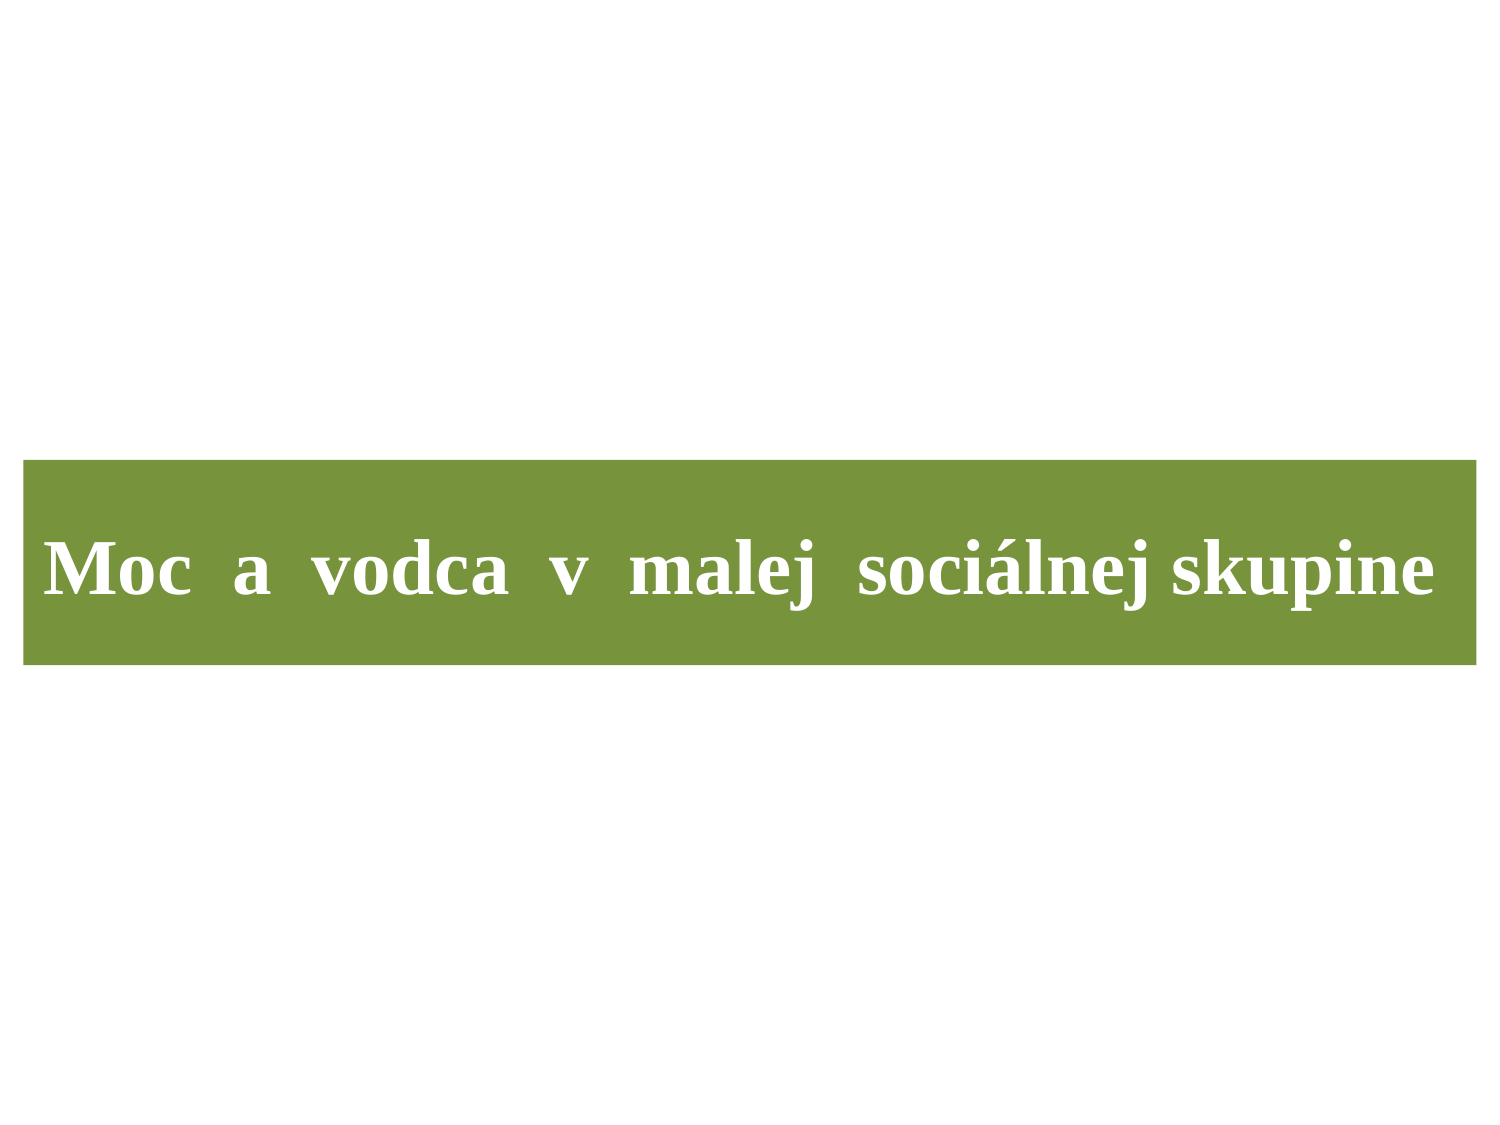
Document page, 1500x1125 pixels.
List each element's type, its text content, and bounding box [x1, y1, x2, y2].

text_box Moc a vodca v malej sociálnej skupine [23, 459, 1477, 666]
